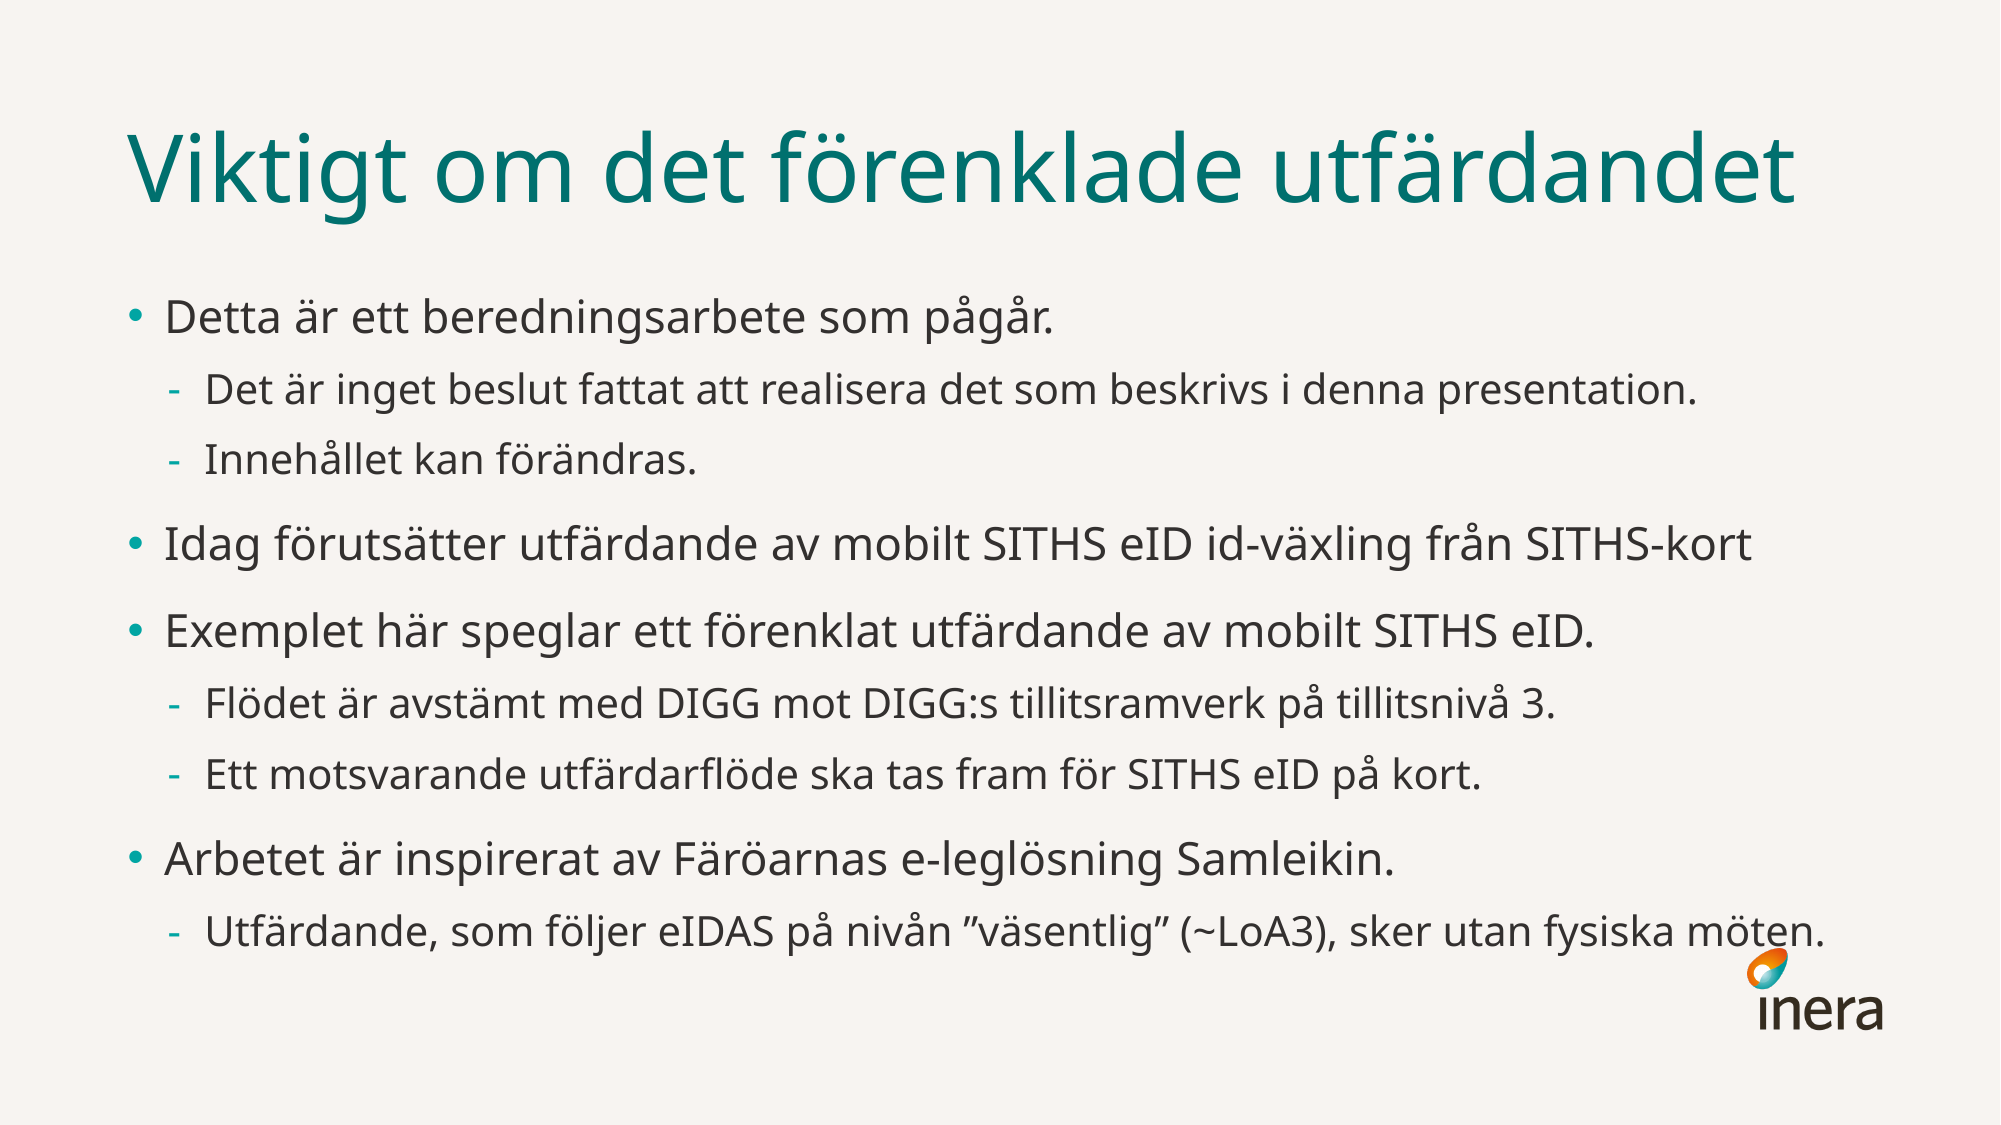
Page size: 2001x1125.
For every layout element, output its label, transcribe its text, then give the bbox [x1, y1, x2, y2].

list Detta är ett beredningsarbete som pågår. Det är inget beslut fattat att realisera det som beskrivs i denna presentation. Innehållet kan förändras. Idag förutsätter utfärdande av mobilt SITHS eID id-växling från SITHS-kort Exemplet här speglar ett förenklat utfärdande av mobilt SITHS eID. Flödet är avstämt med DIGG mot DIGG:s tillitsramverk på tillitsnivå 3. Ett motsvarande utfärdarflöde ska tas fram för SITHS eID på kort. Arbetet är inspirerat av Färöarnas e-leglösning Samleikin. Utfärdande, som följer eIDAS på nivån ”väsentlig” (~LoA3), sker utan fysiska möten. [112, 268, 1881, 996]
picture [1739, 940, 1892, 1038]
title Viktigt om det förenklade utfärdandet [112, 100, 1881, 241]
